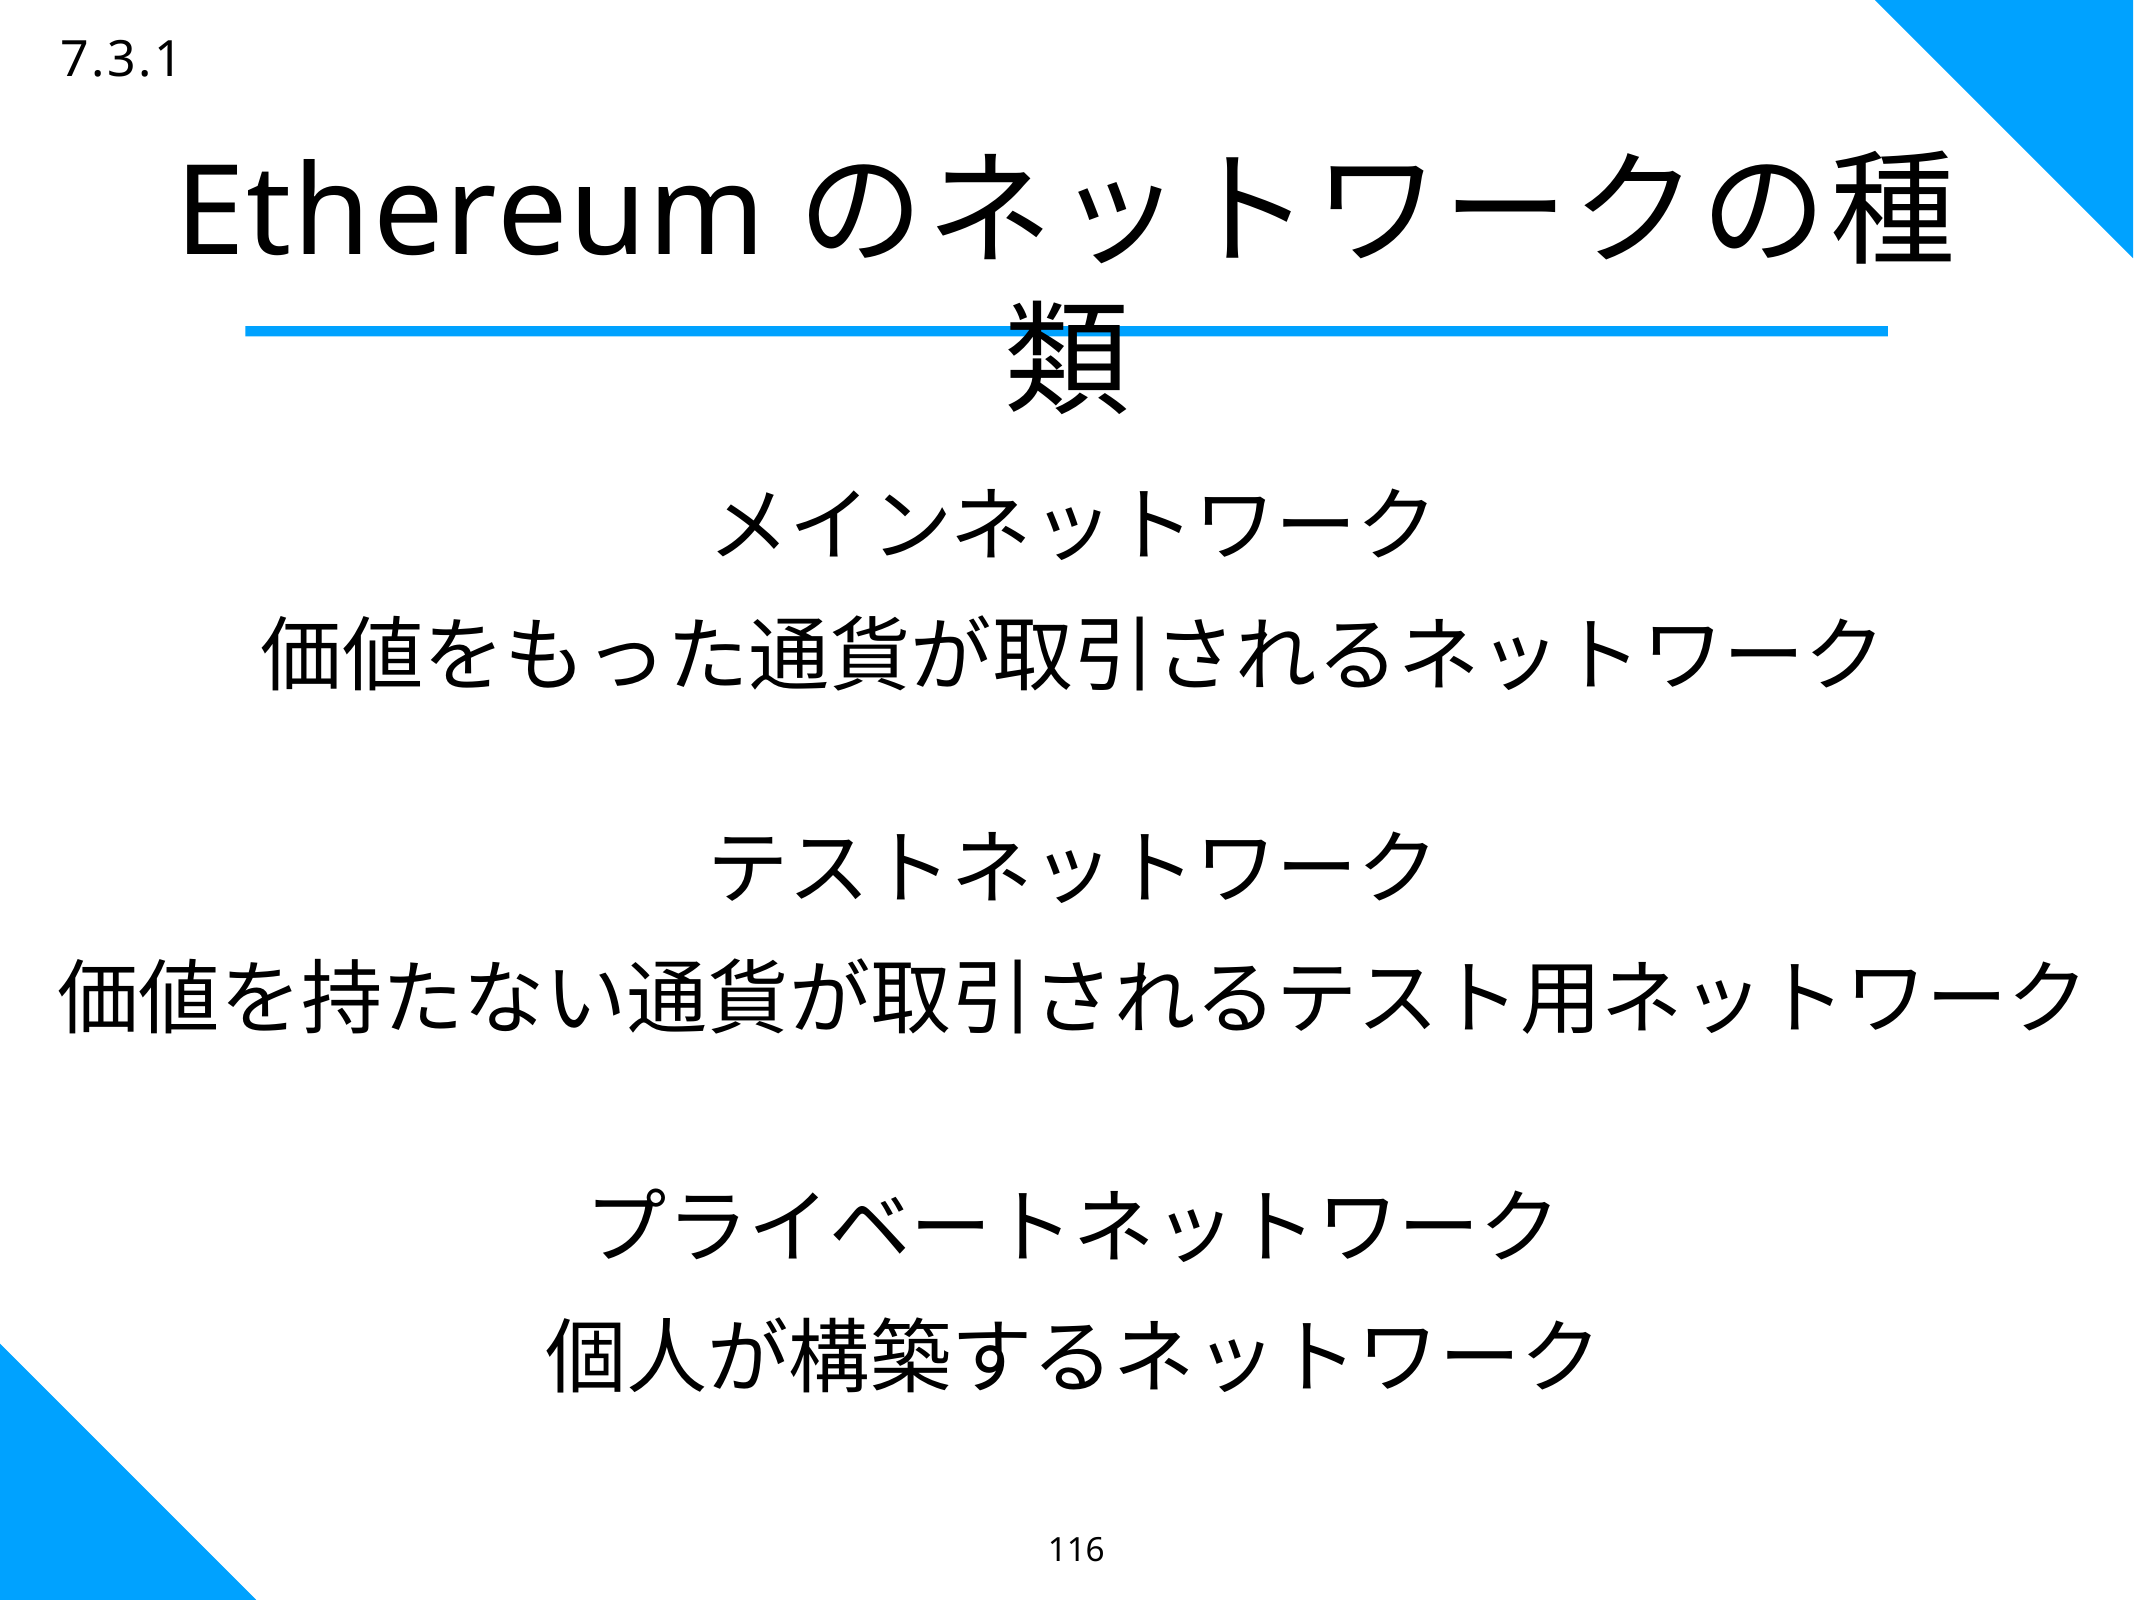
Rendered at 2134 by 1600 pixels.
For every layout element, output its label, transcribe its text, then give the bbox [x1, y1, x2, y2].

text_box メインネットワーク 価値をもった通貨が取引されるネットワーク テストネットワーク 価値を持たない通貨が取引されるテスト用ネットワーク プライベートネットワーク 個人が構築するネットワーク [31, 472, 2116, 1404]
slide_number 116 [1041, 1527, 1106, 1562]
title Ethereumのネットワークの種類 [111, 128, 2023, 284]
text_box 7.3.1 [58, 26, 197, 87]
